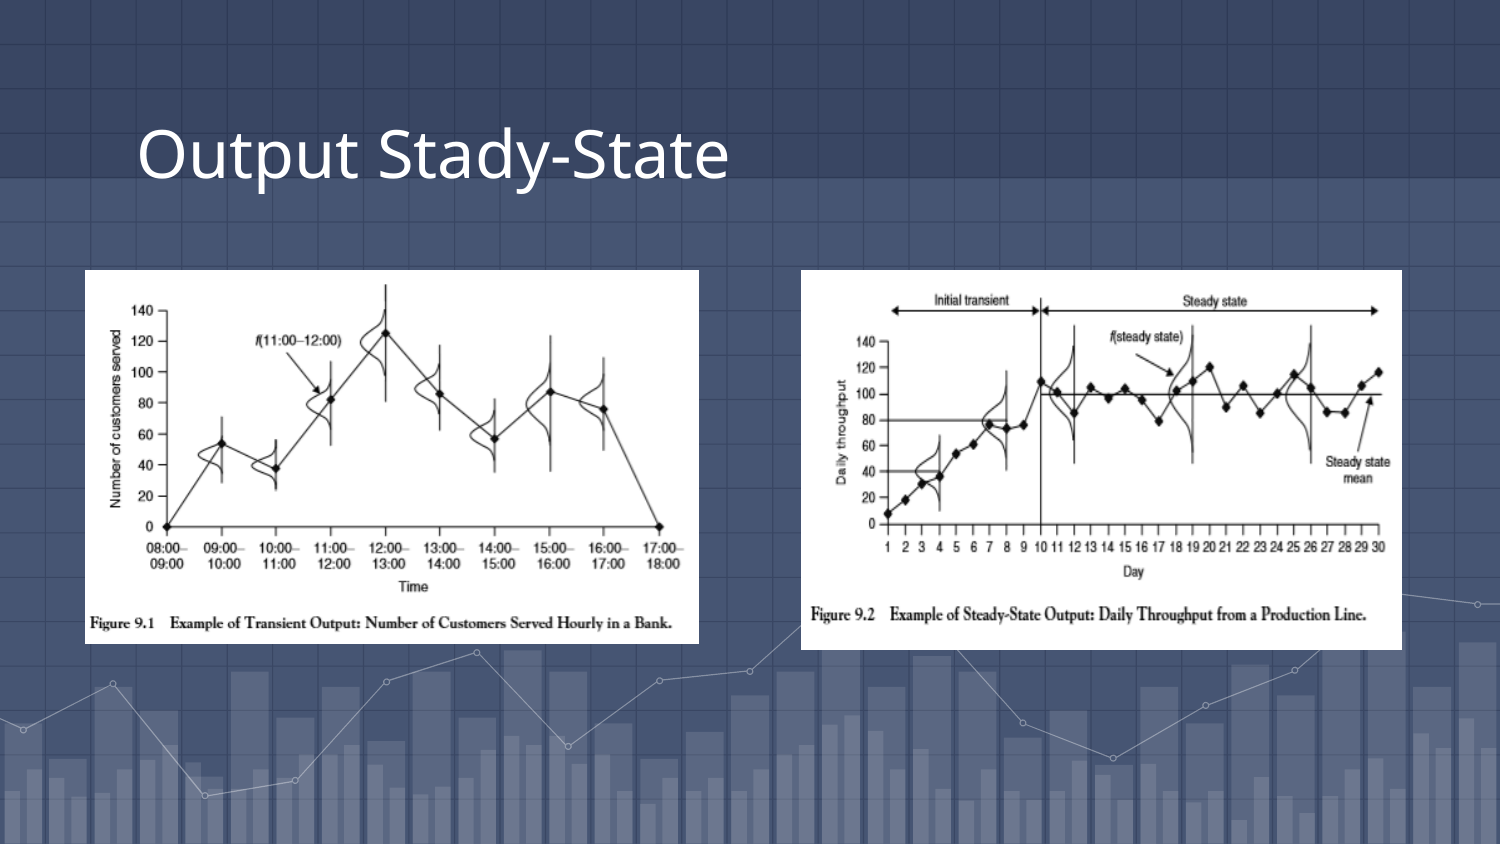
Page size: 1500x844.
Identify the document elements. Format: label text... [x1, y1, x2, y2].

picture [801, 270, 1402, 650]
list [121, 199, 1347, 844]
title Output Stady-State [121, 65, 1383, 207]
picture [85, 270, 699, 645]
